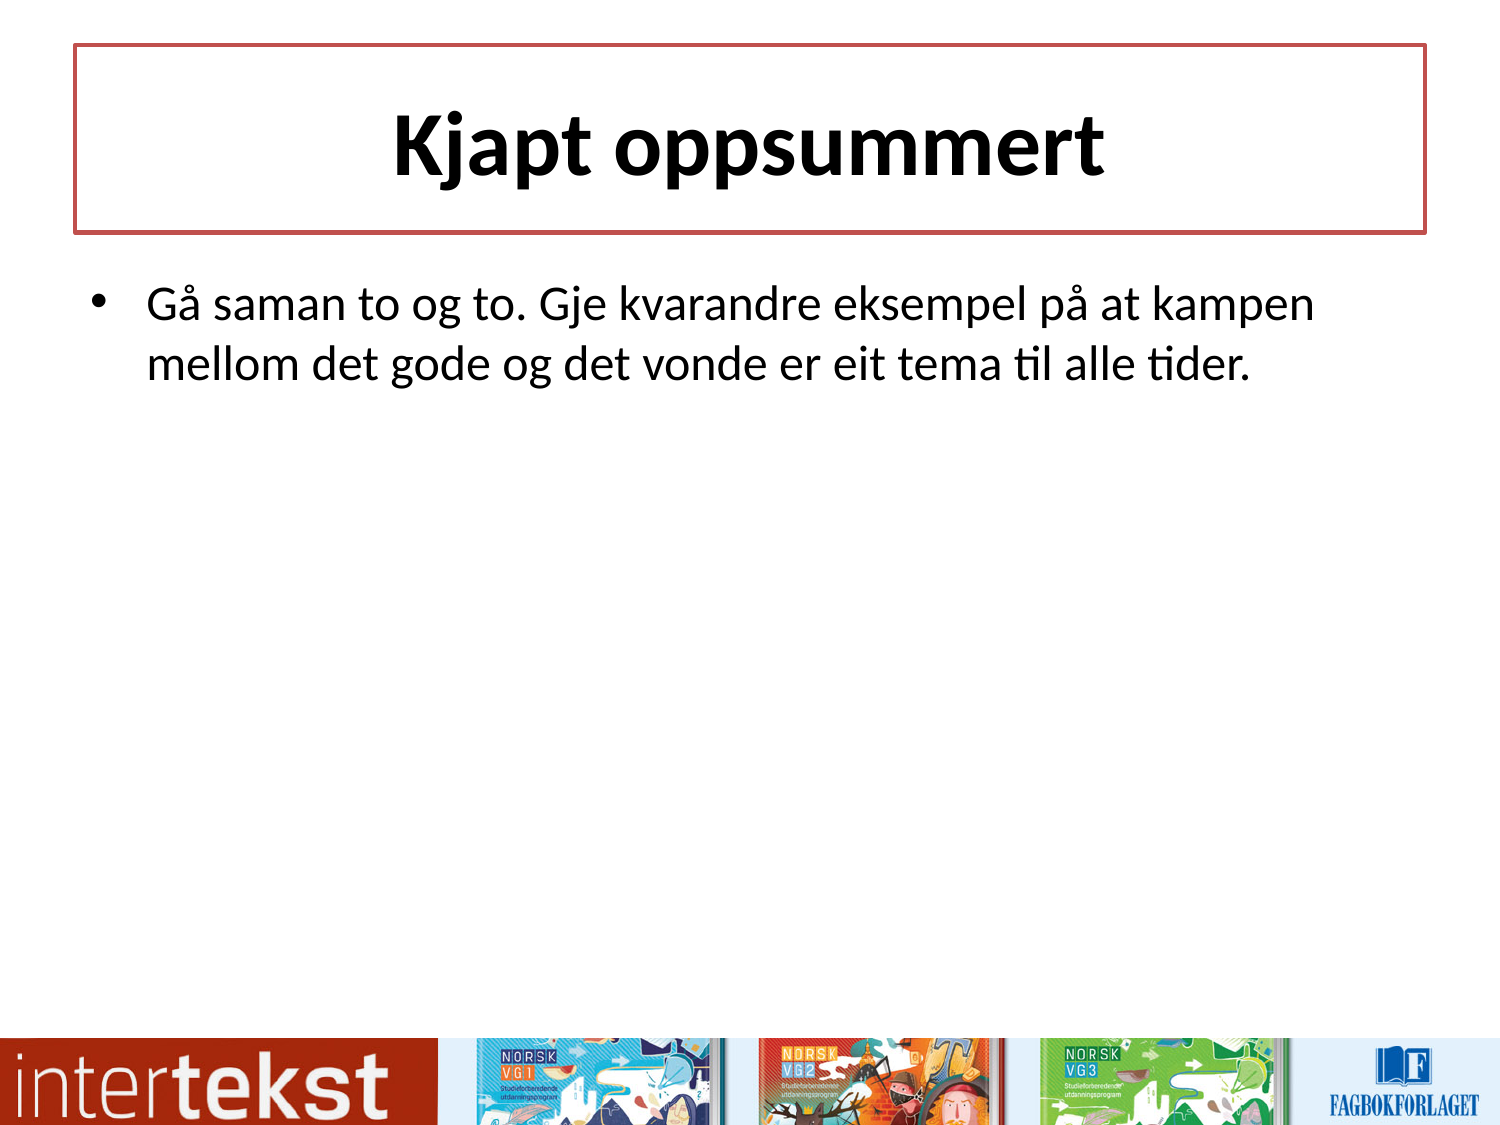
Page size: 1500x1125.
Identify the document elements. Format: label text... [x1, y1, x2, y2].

title Kjapt oppsummert [73, 43, 1427, 235]
list Gå saman to og to. Gje kvarandre eksempel på at kampen mellom det gode og det vonde er eit tema til alle tider. [75, 262, 1425, 1005]
picture [0, 1038, 722, 1125]
picture [725, 1038, 1500, 1125]
